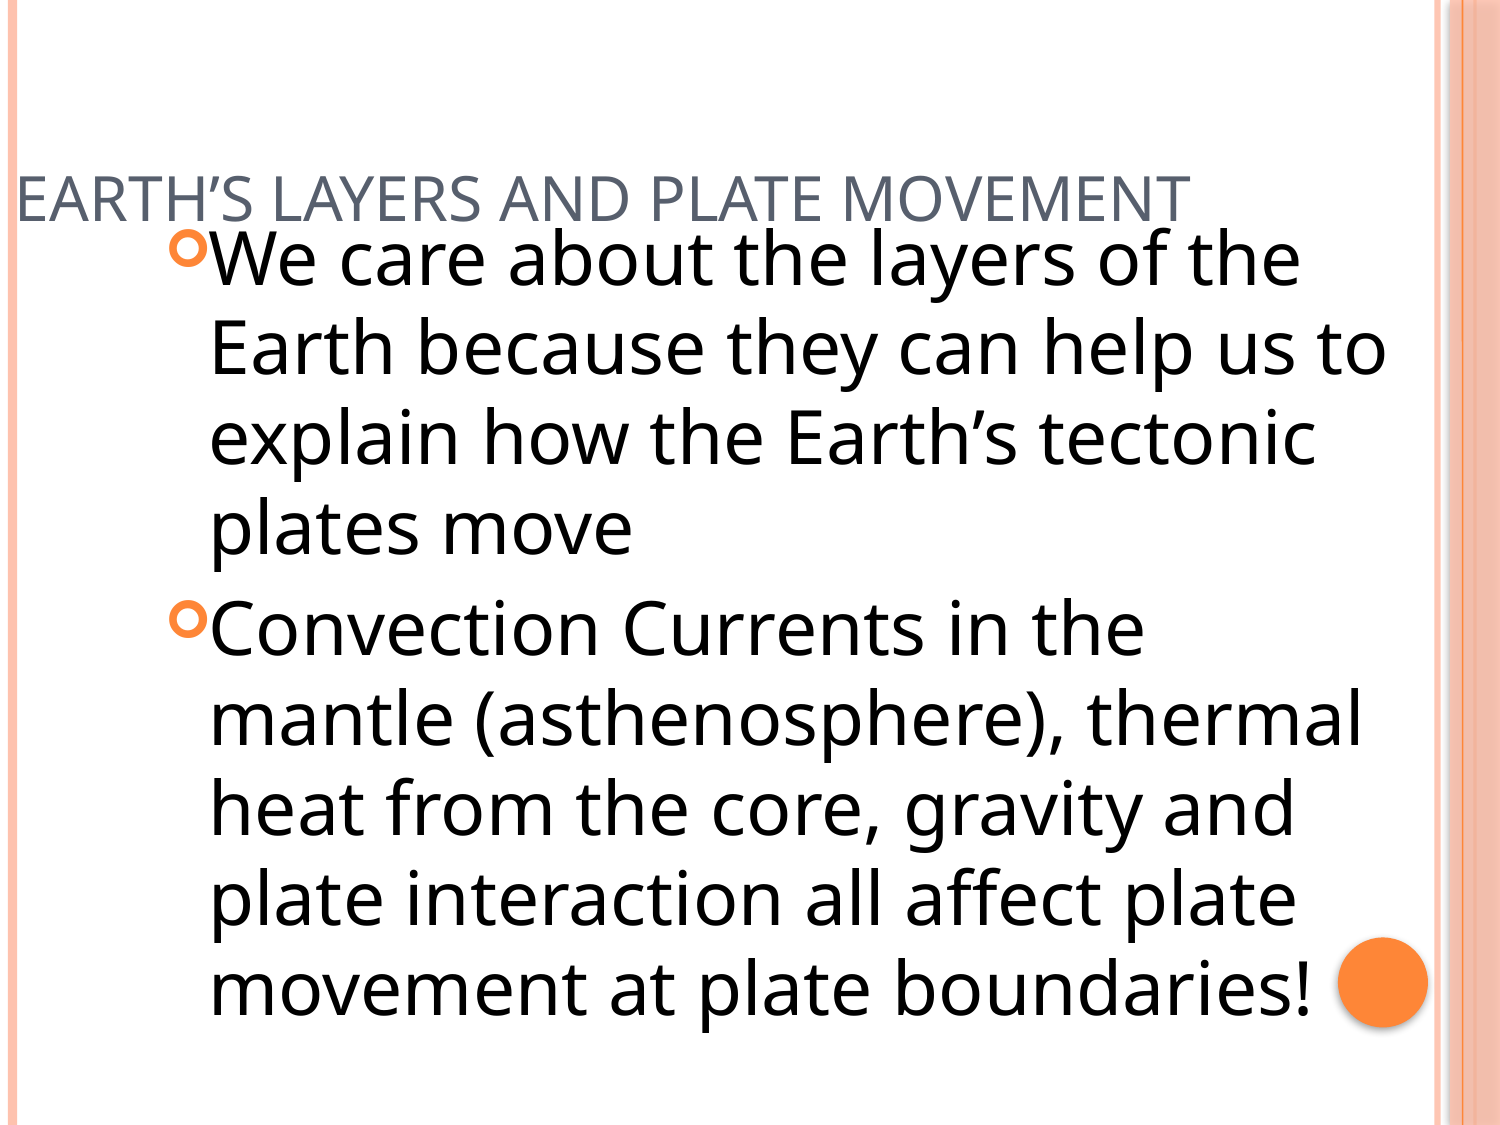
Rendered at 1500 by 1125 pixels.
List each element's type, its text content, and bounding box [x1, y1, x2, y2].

title Earth’s Layers and Plate Movement [0, 24, 1500, 241]
list We care about the layers of the Earth because they can help us to explain how the Earth’s tectonic plates move Convection Currents in the mantle (asthenosphere), thermal heat from the core, gravity and plate interaction all affect plate movement at plate boundaries! [150, 137, 1425, 1043]
